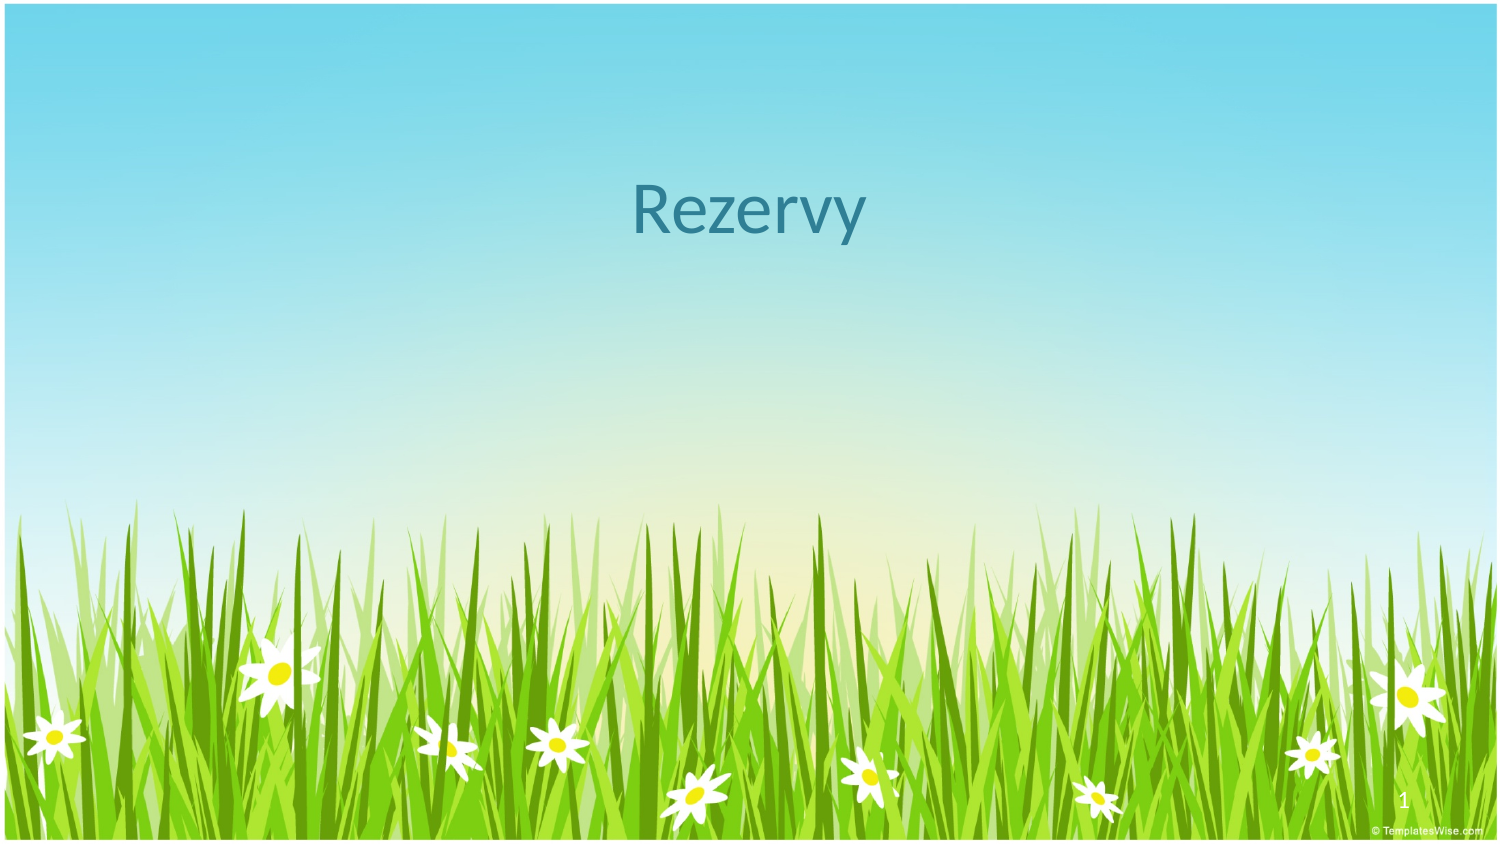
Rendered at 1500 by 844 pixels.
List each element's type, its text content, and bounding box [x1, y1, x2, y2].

title Rezervy [112, 153, 1388, 254]
slide_number 1 [1074, 776, 1425, 822]
picture [0, 0, 1500, 844]
